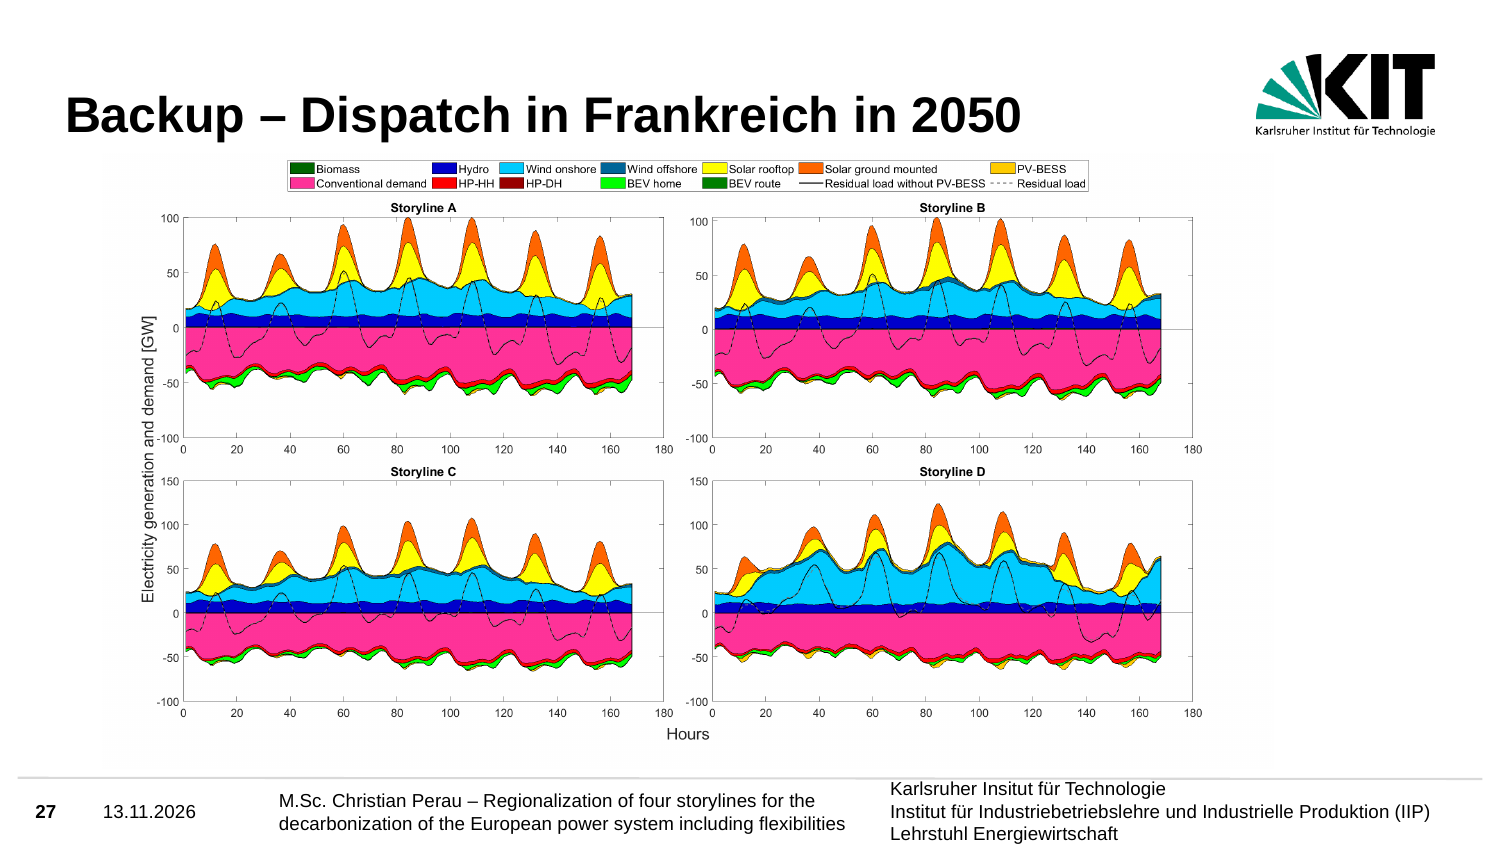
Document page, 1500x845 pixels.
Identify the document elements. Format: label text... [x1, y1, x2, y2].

picture [102, 153, 1274, 770]
title Backup – Dispatch in Frankreich in 2050 [64, 48, 1192, 144]
picture [1256, 54, 1435, 137]
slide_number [102, 778, 272, 844]
slide_number 27 [35, 778, 89, 844]
